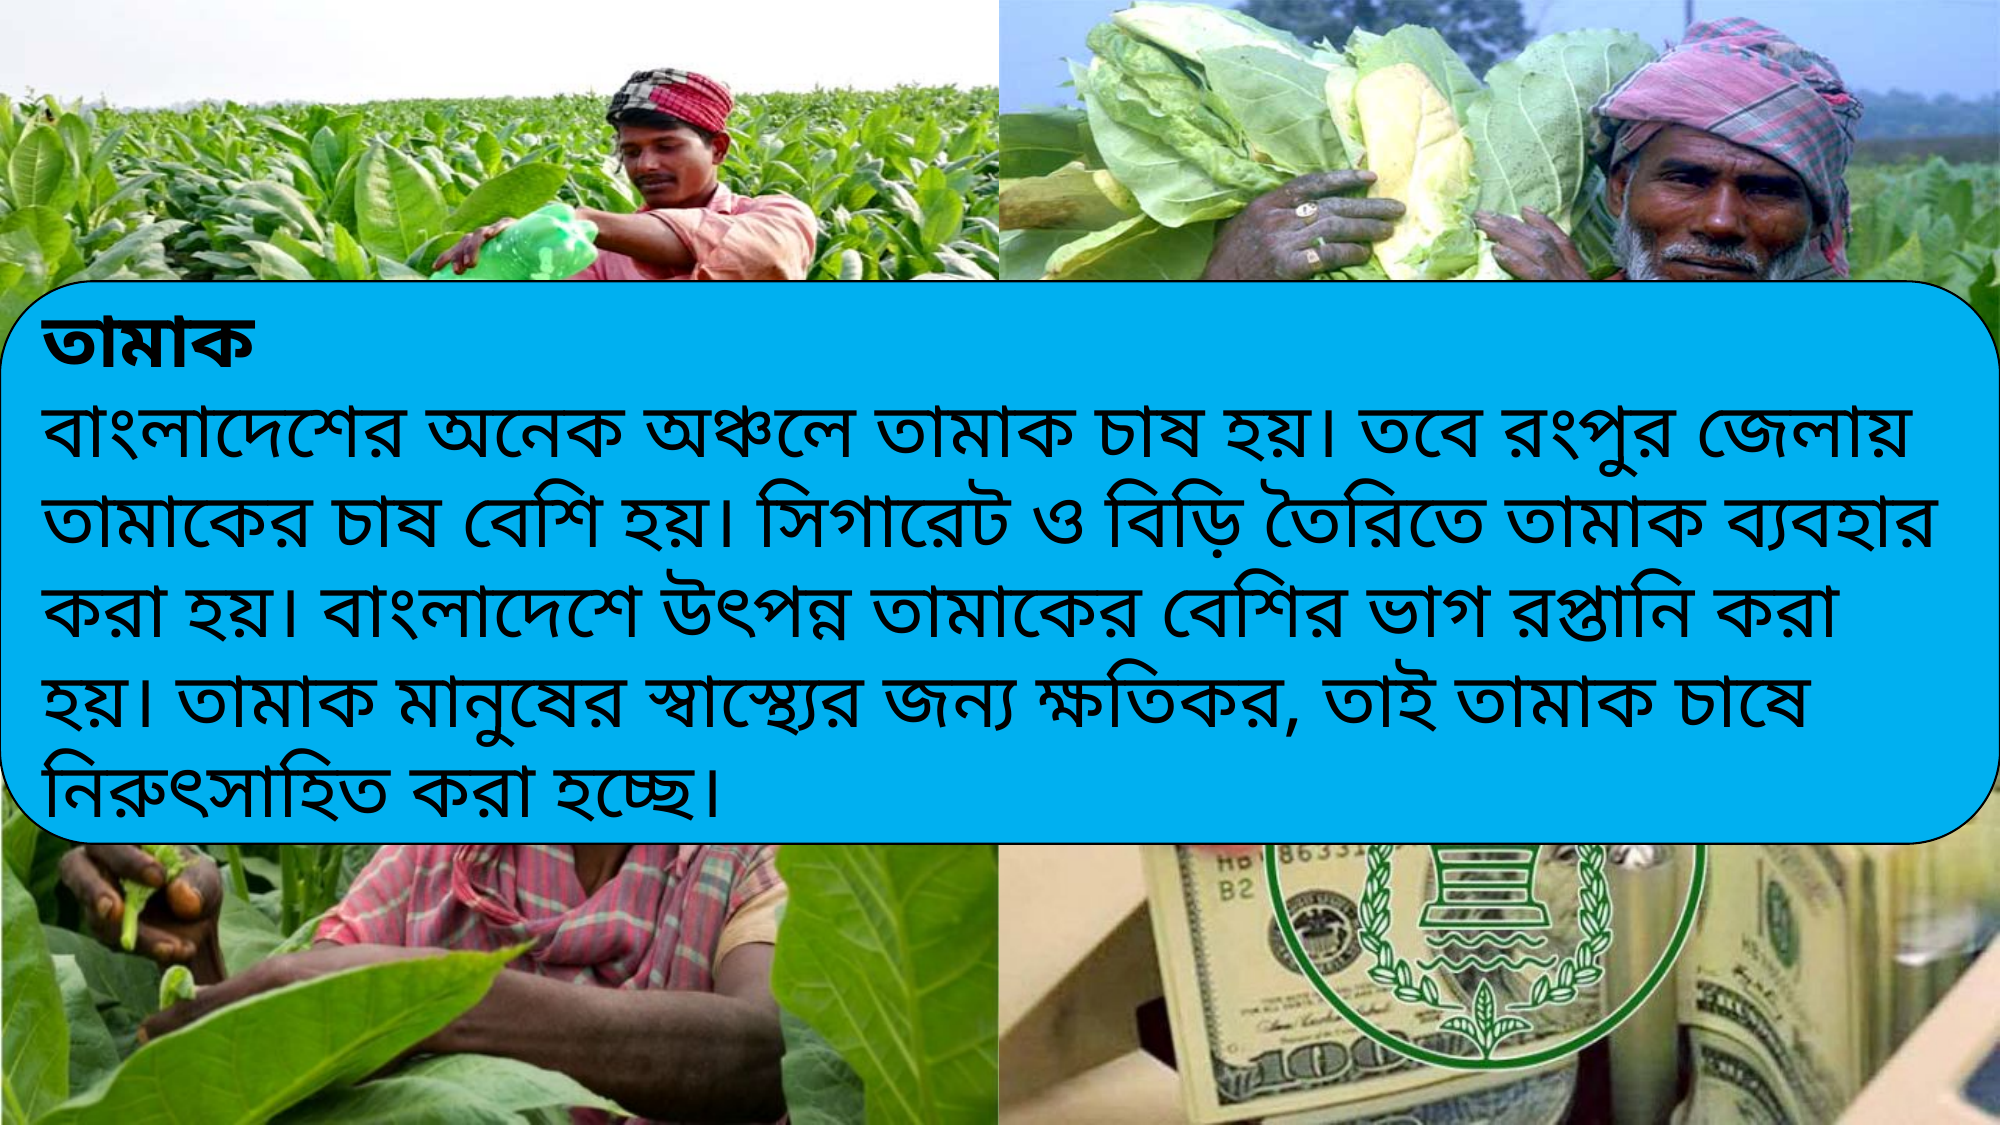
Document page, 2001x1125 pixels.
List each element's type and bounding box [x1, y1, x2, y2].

picture [1035, 501, 1081, 542]
picture [662, 570, 714, 634]
picture [322, 587, 385, 636]
picture [1456, 677, 1655, 726]
picture [114, 436, 135, 458]
picture [1511, 592, 1554, 636]
picture [1555, 436, 1576, 458]
picture [1262, 480, 1485, 546]
picture [43, 407, 105, 456]
picture [1445, 587, 1490, 636]
picture [172, 771, 207, 816]
picture [756, 587, 851, 639]
picture [1293, 511, 1336, 542]
picture [1554, 412, 1573, 429]
picture [420, 587, 641, 636]
picture [467, 480, 602, 546]
picture [1288, 720, 1295, 735]
picture [1371, 602, 1415, 632]
picture [411, 767, 534, 816]
picture [879, 421, 922, 452]
picture [1360, 412, 1482, 456]
picture [1225, 412, 1310, 459]
picture [43, 497, 312, 546]
picture [43, 317, 254, 366]
picture [1037, 660, 1283, 726]
picture [180, 691, 223, 722]
picture [1166, 570, 1347, 636]
picture [1509, 511, 1552, 542]
picture [1726, 497, 1937, 549]
picture [208, 750, 389, 819]
picture [776, 412, 855, 456]
picture [645, 412, 710, 456]
picture [1106, 480, 1243, 546]
picture [427, 412, 624, 456]
picture [758, 480, 828, 546]
picture [876, 407, 1075, 456]
picture [1324, 660, 1435, 729]
picture [872, 587, 1141, 636]
picture [1581, 407, 1675, 476]
picture [1506, 497, 1705, 546]
picture [1129, 691, 1172, 722]
picture [1363, 421, 1406, 452]
picture [45, 333, 93, 363]
picture [1559, 570, 1694, 640]
picture [333, 497, 441, 546]
picture [1701, 407, 1911, 456]
picture [1503, 412, 1546, 456]
picture [1437, 511, 1480, 542]
picture [1676, 677, 1810, 726]
picture [140, 407, 406, 456]
picture [394, 616, 415, 638]
picture [884, 682, 1016, 729]
picture [1368, 587, 1440, 636]
picture [555, 772, 693, 819]
picture [1327, 691, 1370, 722]
picture [647, 677, 863, 733]
picture [0, 0, 2000, 363]
picture [623, 502, 708, 549]
picture [393, 592, 412, 609]
picture [719, 591, 754, 636]
picture [113, 412, 132, 429]
picture [1715, 587, 1838, 636]
picture [832, 480, 1010, 546]
picture [177, 677, 376, 726]
picture [43, 587, 166, 636]
picture [1459, 691, 1502, 722]
picture [341, 781, 384, 812]
picture [46, 511, 89, 542]
picture [1096, 407, 1204, 456]
picture [187, 592, 272, 639]
picture [397, 677, 626, 746]
picture [716, 407, 769, 456]
picture [875, 601, 918, 632]
picture [43, 682, 127, 729]
picture [43, 750, 167, 816]
picture [0, 762, 2000, 1125]
